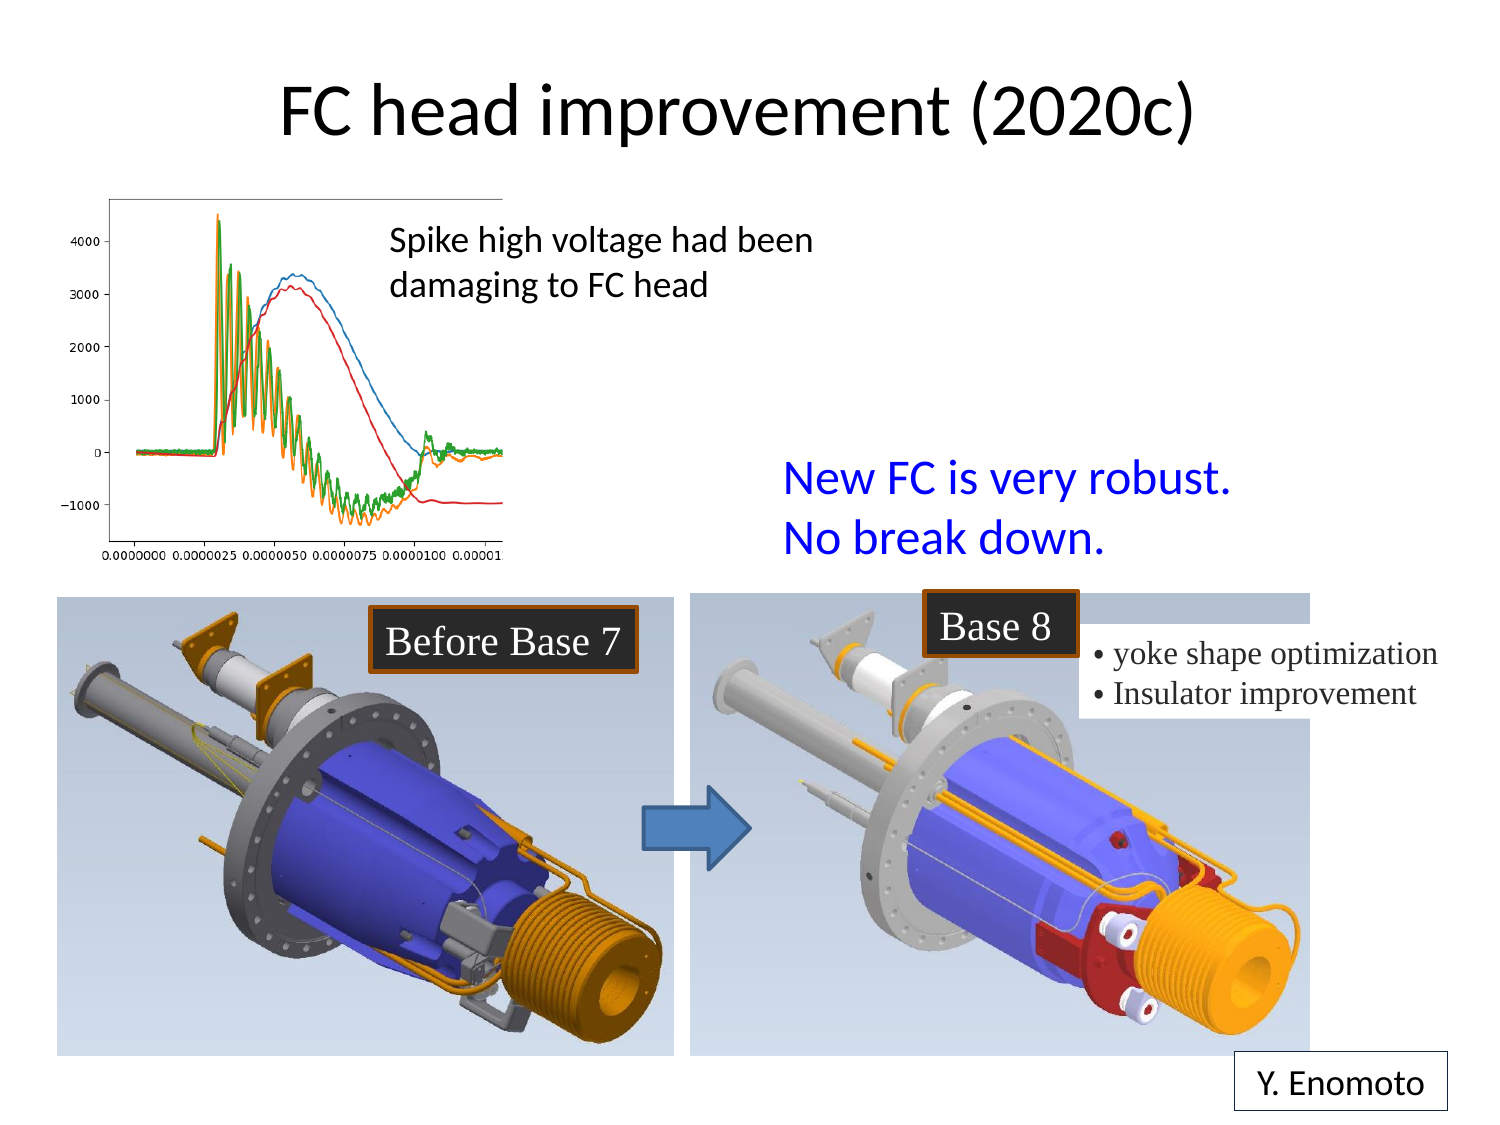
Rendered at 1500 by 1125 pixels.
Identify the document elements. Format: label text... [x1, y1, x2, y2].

picture [41, 179, 504, 574]
text_box ・yoke shape optimization ・Insulator improvement [1314, 624, 1455, 719]
picture [57, 597, 674, 1056]
text_box FC head improvement (2020c) [135, 52, 1342, 158]
text_box Spike high voltage had been damaging to FC head [509, 208, 838, 313]
text_box [678, 805, 685, 851]
picture [690, 593, 1311, 1056]
text_box Y. Enomoto [1234, 1051, 1448, 1111]
text_box New FC is very robust. No break down. [768, 437, 1388, 572]
